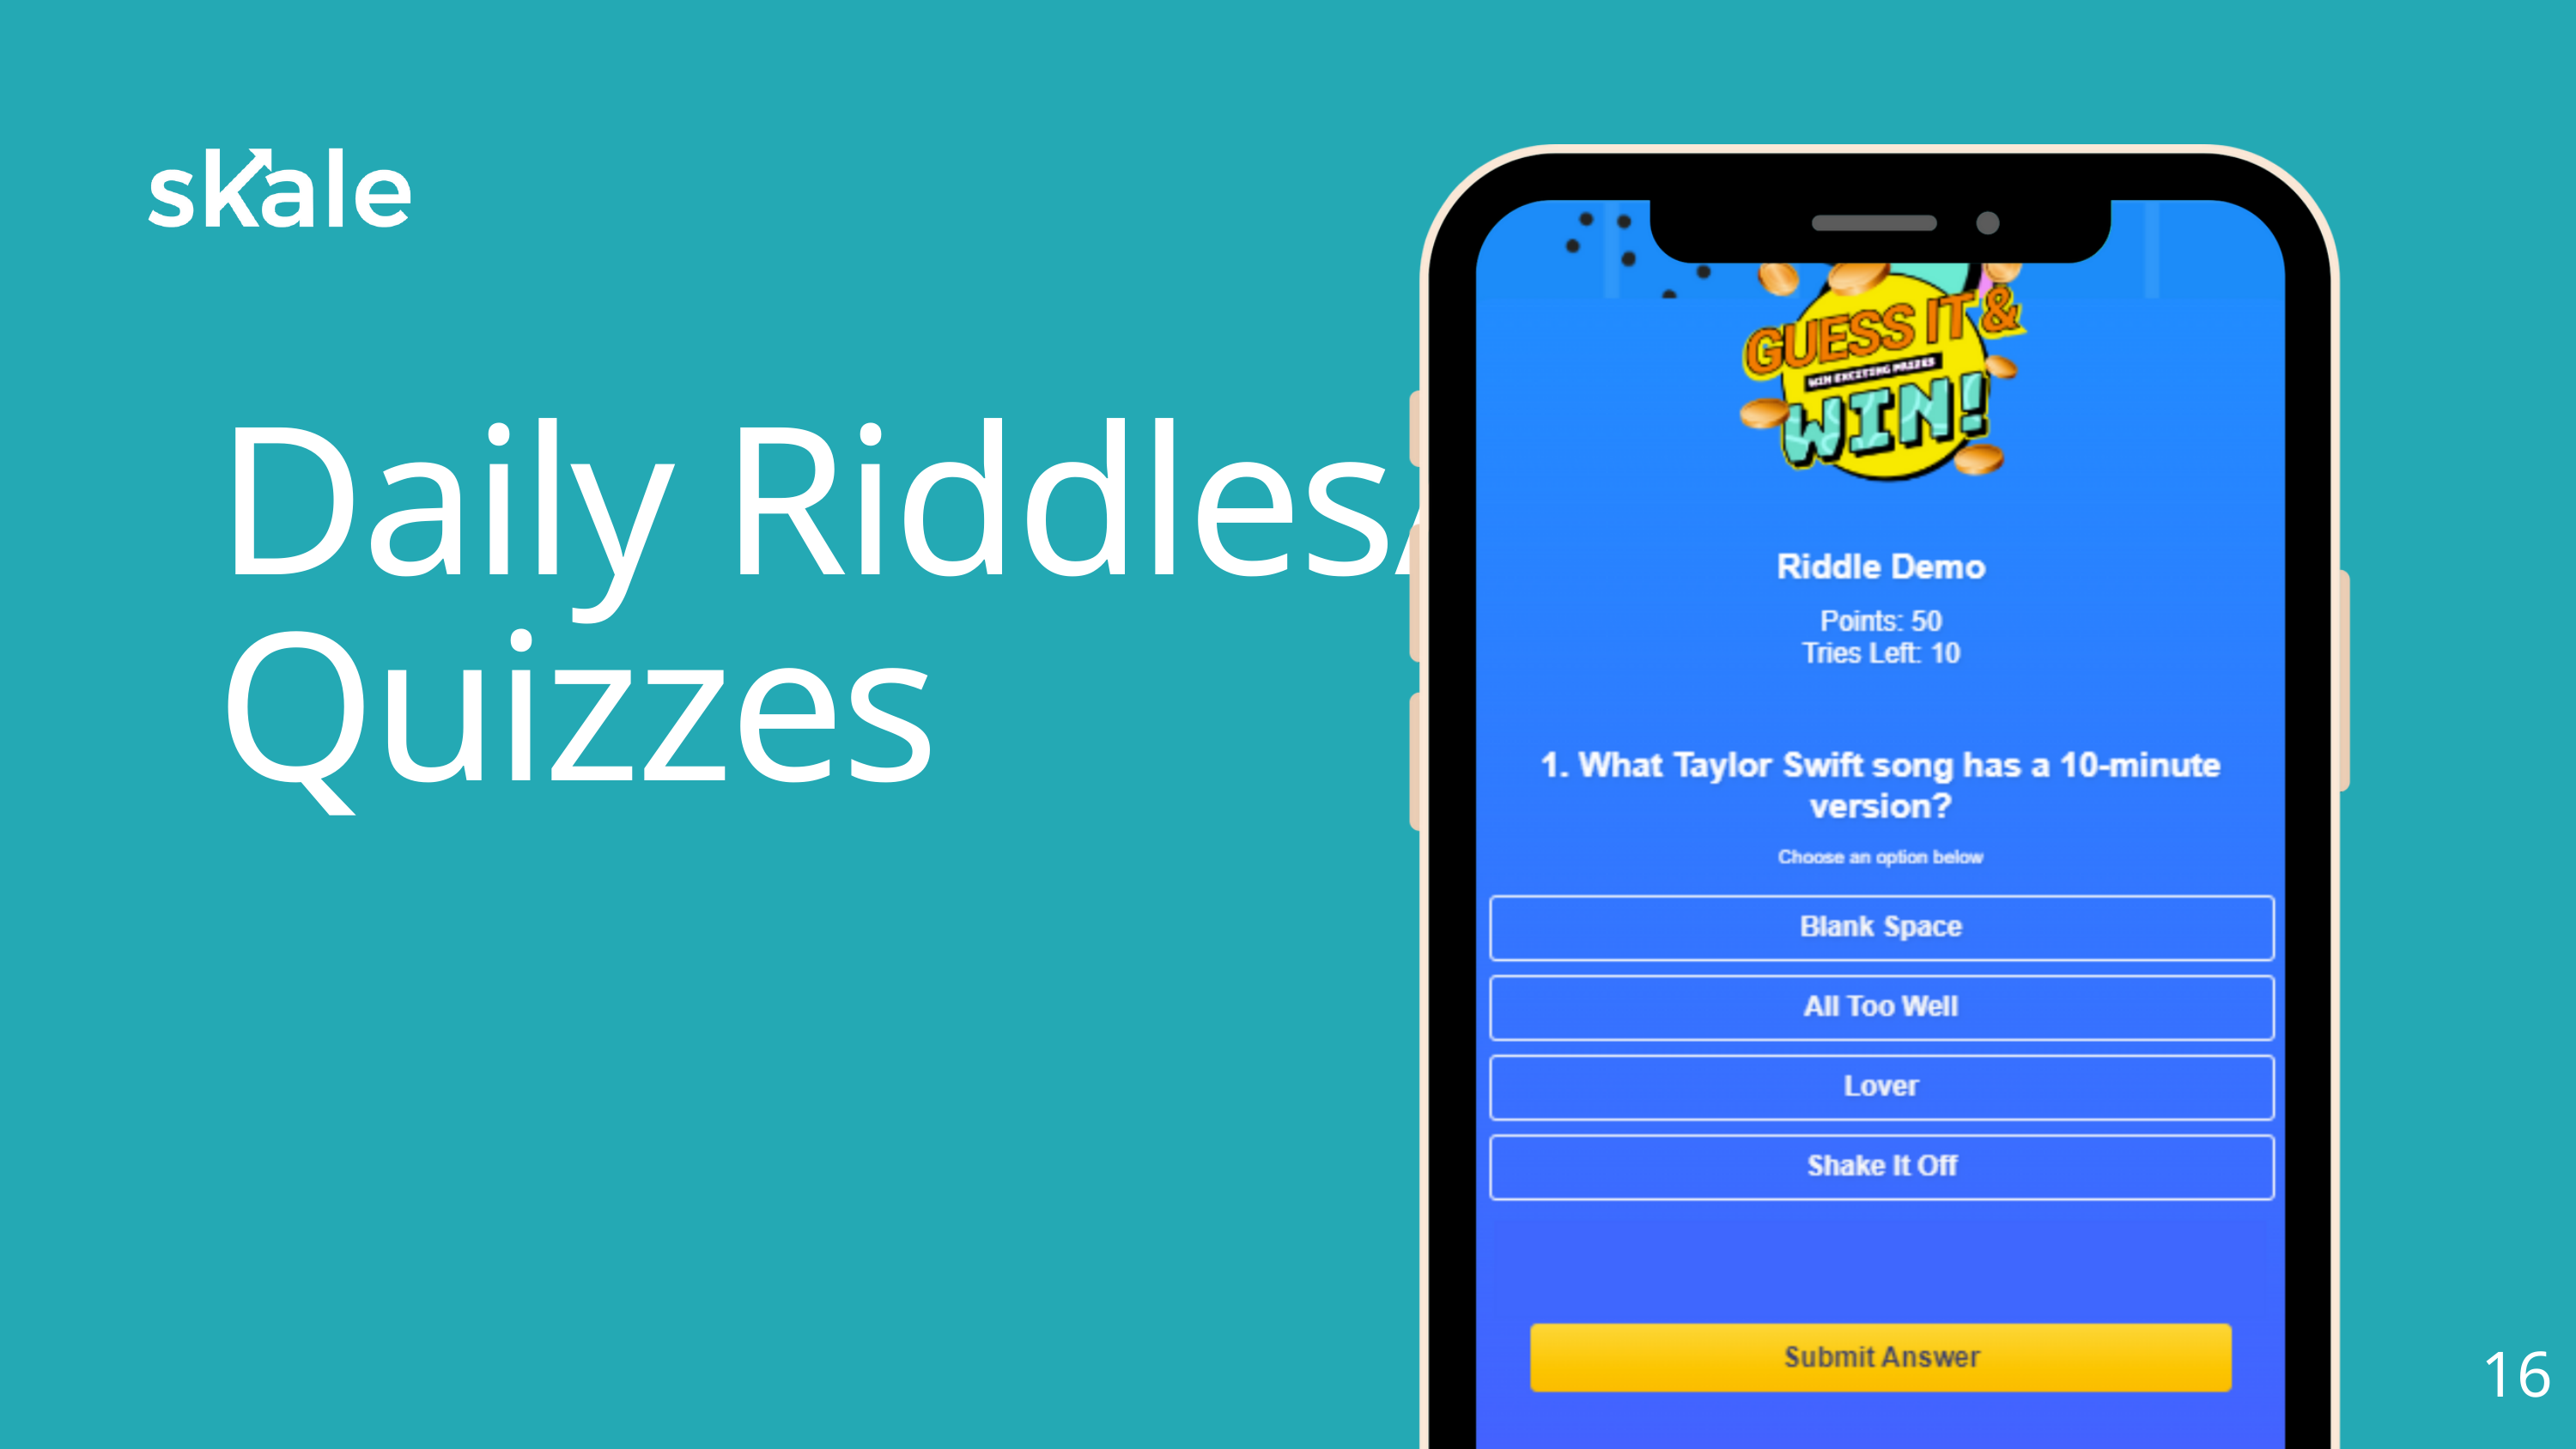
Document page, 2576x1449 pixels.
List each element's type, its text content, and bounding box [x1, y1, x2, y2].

picture [1371, 144, 2389, 1449]
text_box 16 [2481, 1290, 2576, 1410]
picture [144, 142, 411, 234]
text_box Daily Riddles/ Quizzes [216, 410, 1367, 822]
